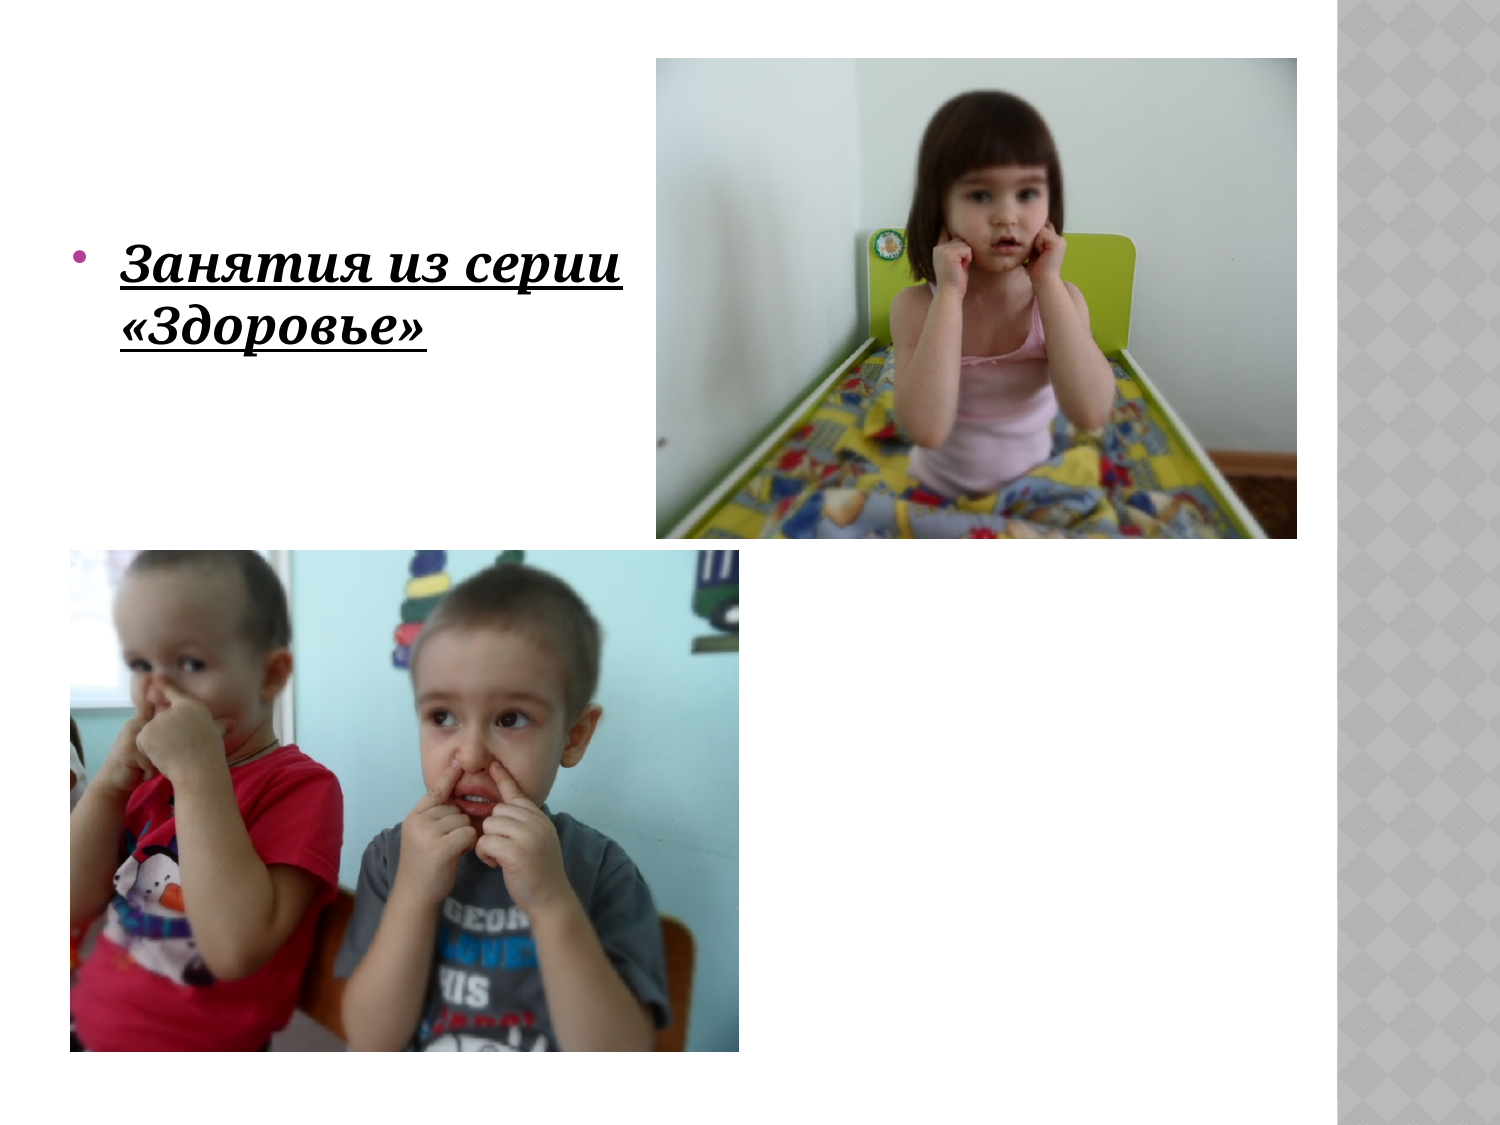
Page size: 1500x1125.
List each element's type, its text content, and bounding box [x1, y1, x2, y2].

picture [69, 550, 739, 1053]
picture [655, 58, 1298, 540]
list Занятия из серии «Здоровье» [58, 222, 649, 364]
